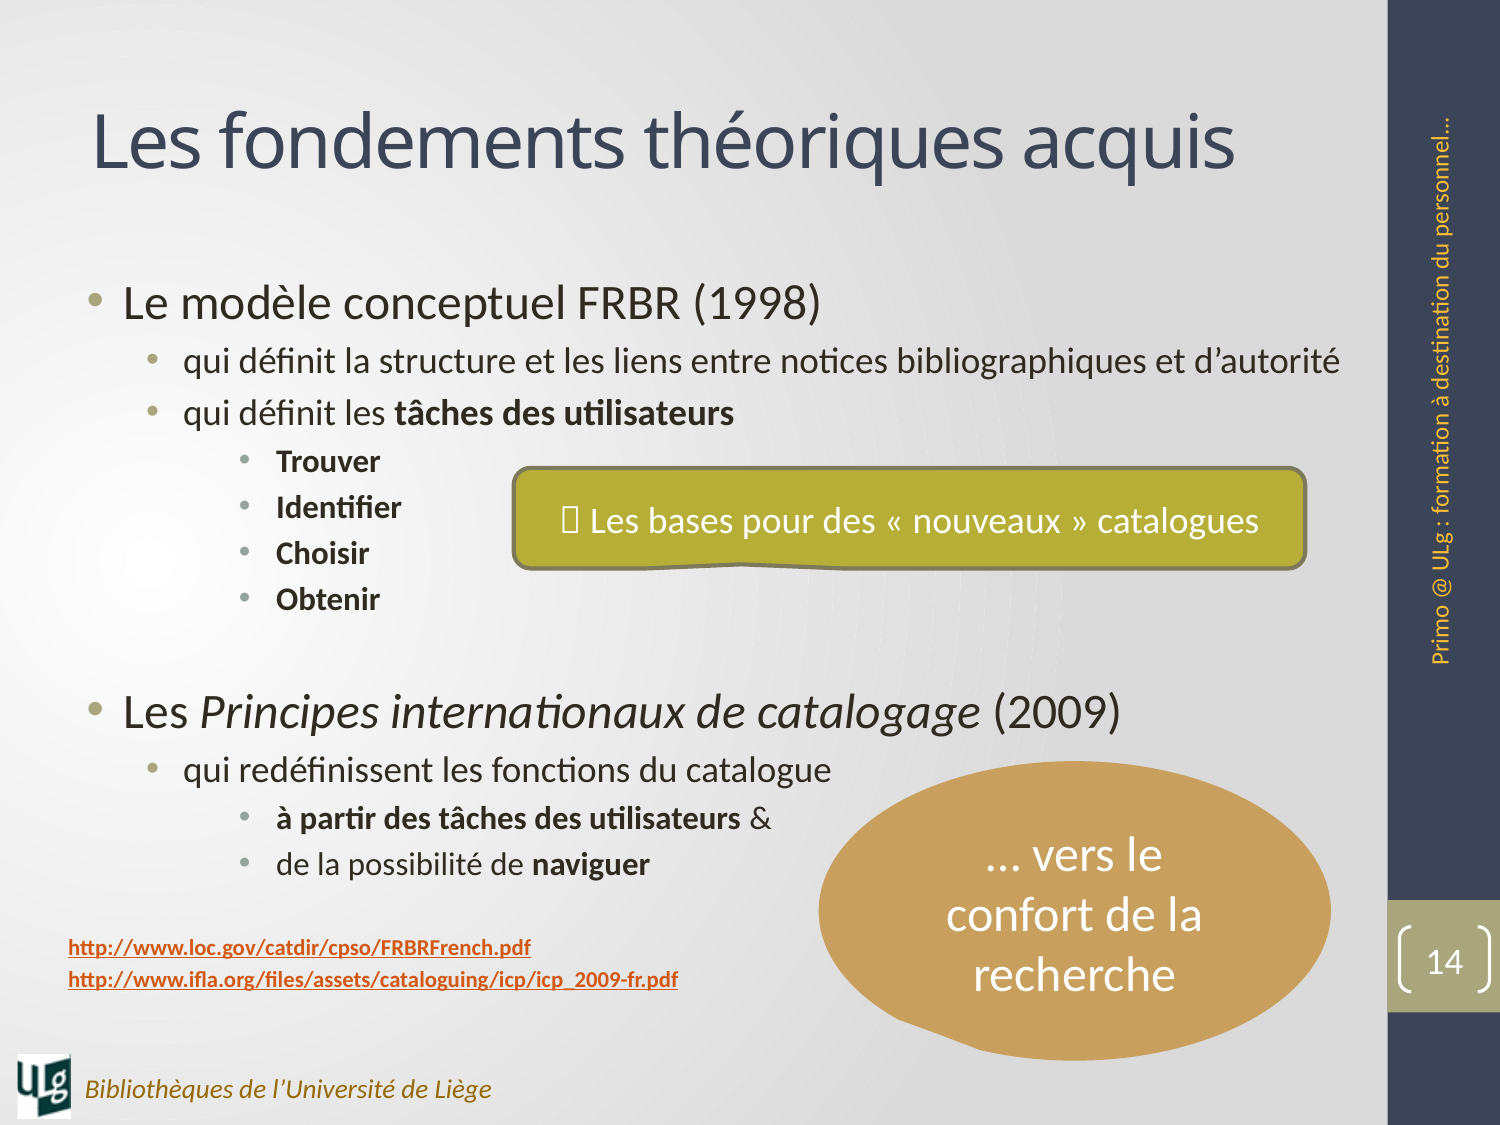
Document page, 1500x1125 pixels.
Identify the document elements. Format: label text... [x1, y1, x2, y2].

list Le modèle conceptuel FRBR (1998) qui définit la structure et les liens entre notices bibliographiques et d’autorité qui définit les tâches des utilisateurs Trouver Identifier Choisir Obtenir Les Principes internationaux de catalogage (2009) qui redéfinissent les fonctions du catalogue à partir des tâches des utilisateurs & de la possibilité de naviguer http://www.loc.gov/catdir/cpso/FRBRFrench.pdf http://www.ifla.org/files/assets/cataloguing/icp/icp_2009-fr.pdf [53, 262, 1438, 1000]
title Les fondements théoriques acquis [75, 45, 1325, 233]
picture [17, 1054, 71, 1119]
slide_number 14 [1397, 925, 1492, 994]
footer Primo @ ULg : formation à destination du personnel... [1408, 101, 1469, 889]
text_box … vers le confort de la recherche [818, 761, 1331, 1061]
text_box  Les bases pour des « nouveaux » catalogues [511, 465, 1308, 571]
